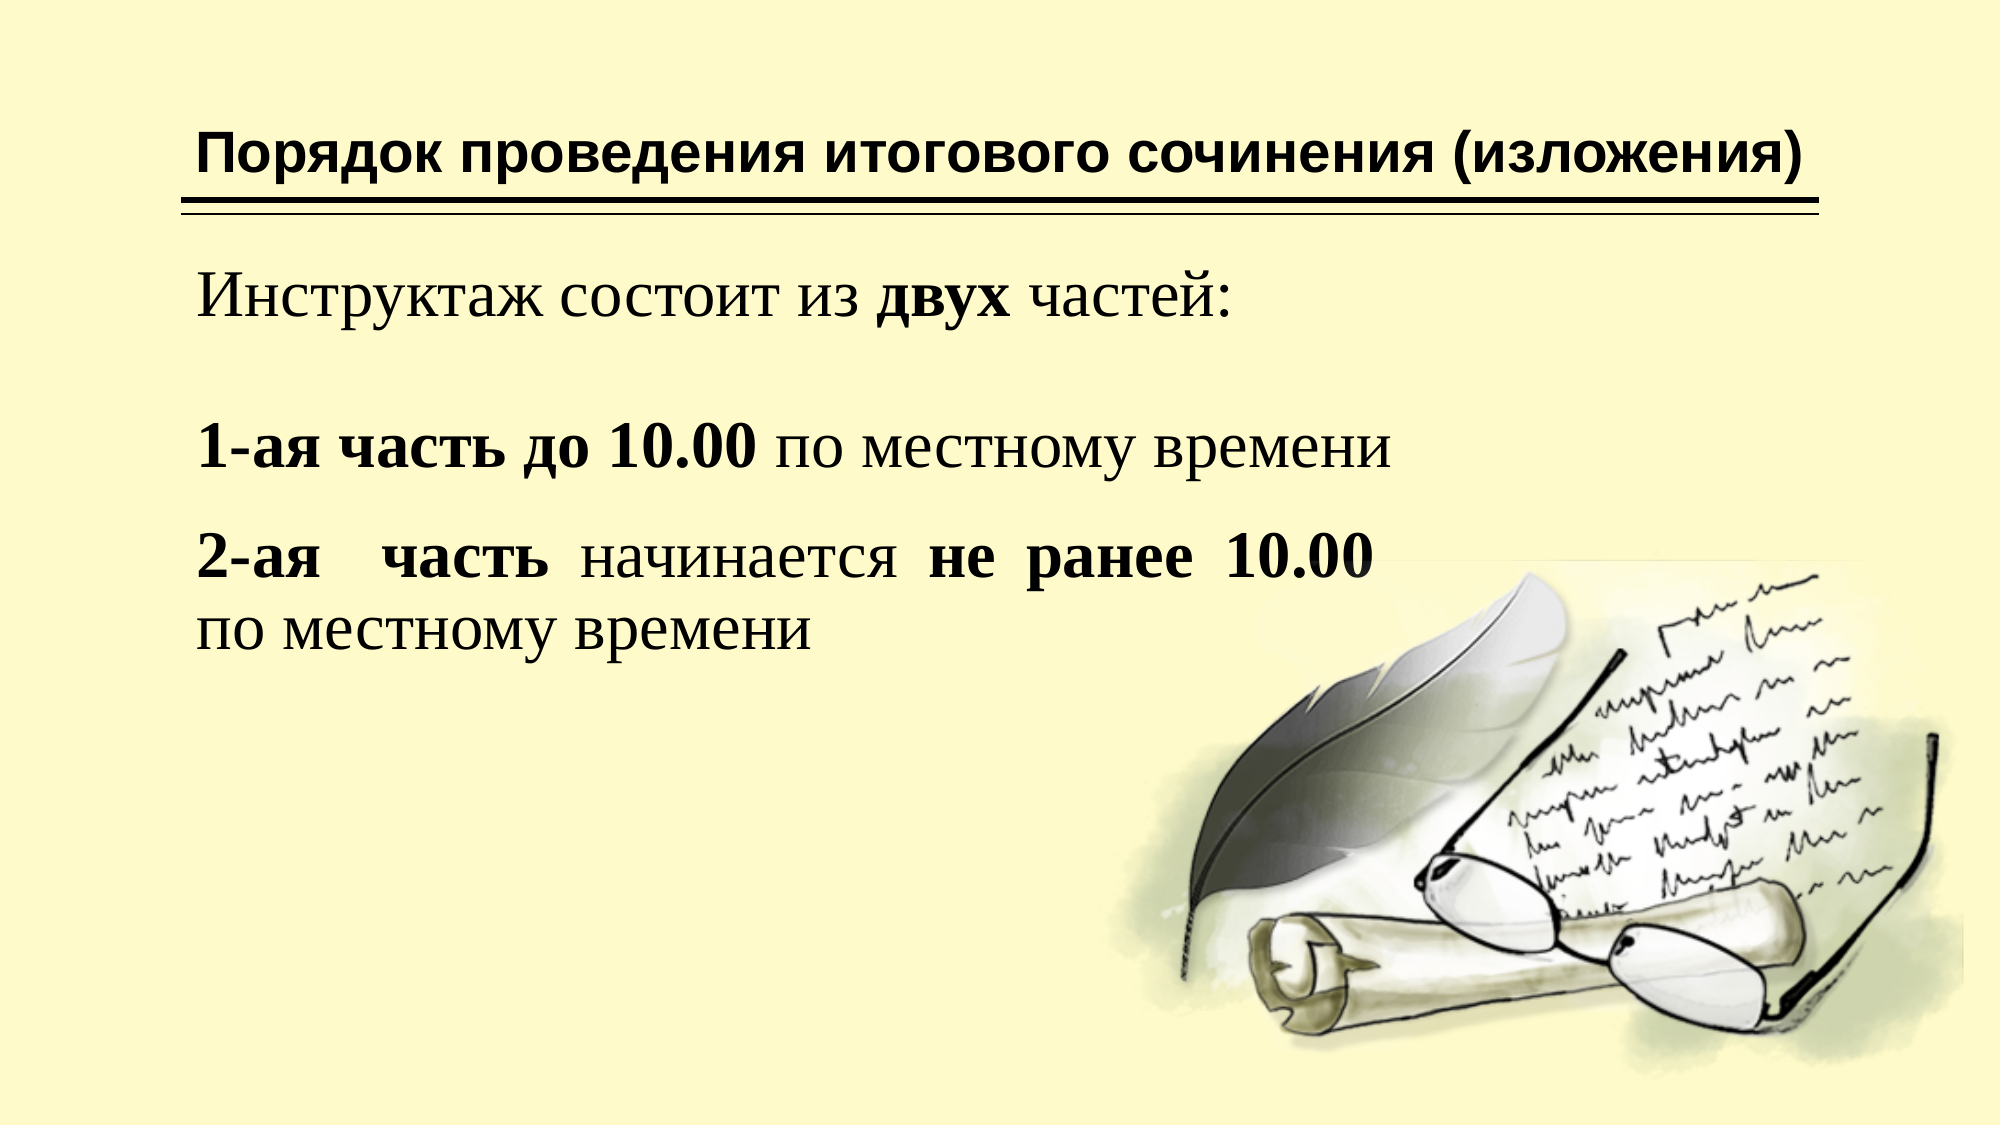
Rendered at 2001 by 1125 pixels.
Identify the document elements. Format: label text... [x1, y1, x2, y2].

title Порядок проведения итогового сочинения (изложения) [181, 12, 1819, 193]
picture [928, 535, 1978, 1086]
text_box Инструктаж состоит из двух частей: 1-ая часть до 10.00 по местному времени 2-ая часть начинается не ранее 10.00 по местному времени [196, 251, 1406, 940]
